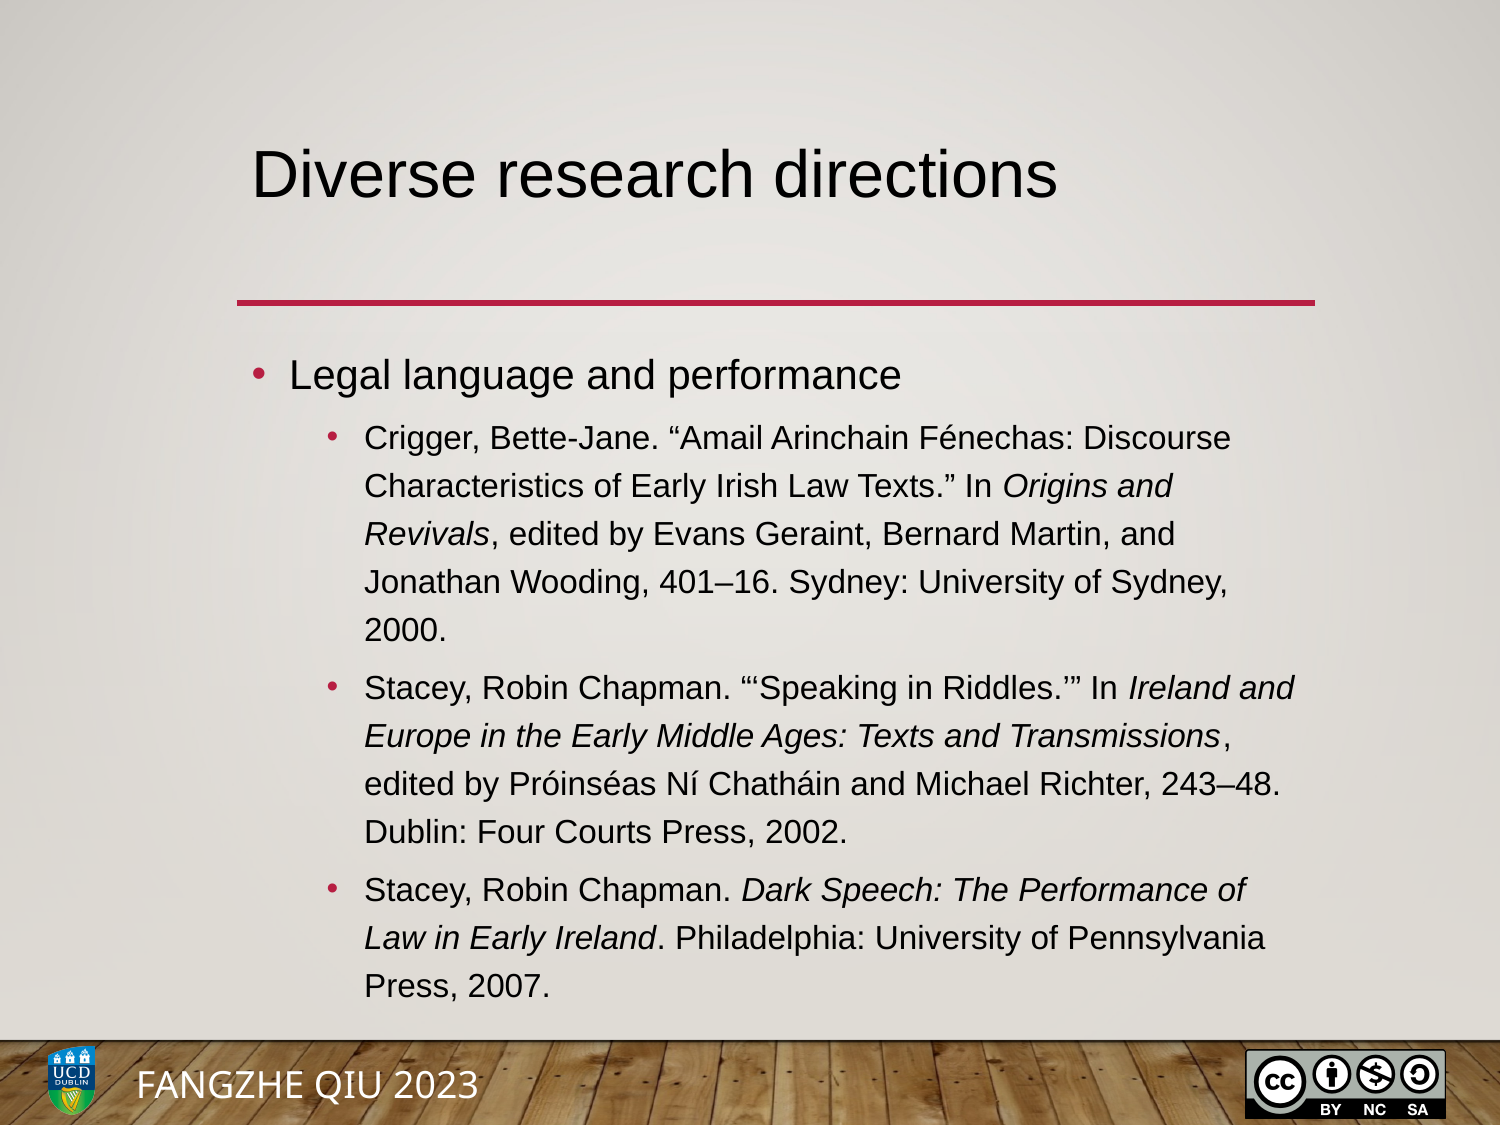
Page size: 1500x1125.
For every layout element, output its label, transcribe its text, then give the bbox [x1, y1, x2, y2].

list Legal language and performance Crigger, Bette-Jane. “Amail Arinchain Fénechas: Discourse Characteristics of Early Irish Law Texts.” In Origins and Revivals, edited by Evans Geraint, Bernard Martin, and Jonathan Wooding, 401–16. Sydney: University of Sydney, 2000. Stacey, Robin Chapman. “‘Speaking in Riddles.’” In Ireland and Europe in the Early Middle Ages: Texts and Transmissions, edited by Próinséas Ní Chatháin and Michael Richter, 243–48. Dublin: Four Courts Press, 2002. Stacey, Robin Chapman. Dark Speech: The Performance of Law in Early Ireland. Philadelphia: University of Pennsylvania Press, 2007. [236, 330, 1315, 897]
picture [0, 1040, 1500, 1125]
title Diverse research directions [236, 132, 1315, 305]
picture [0, 0, 1500, 399]
